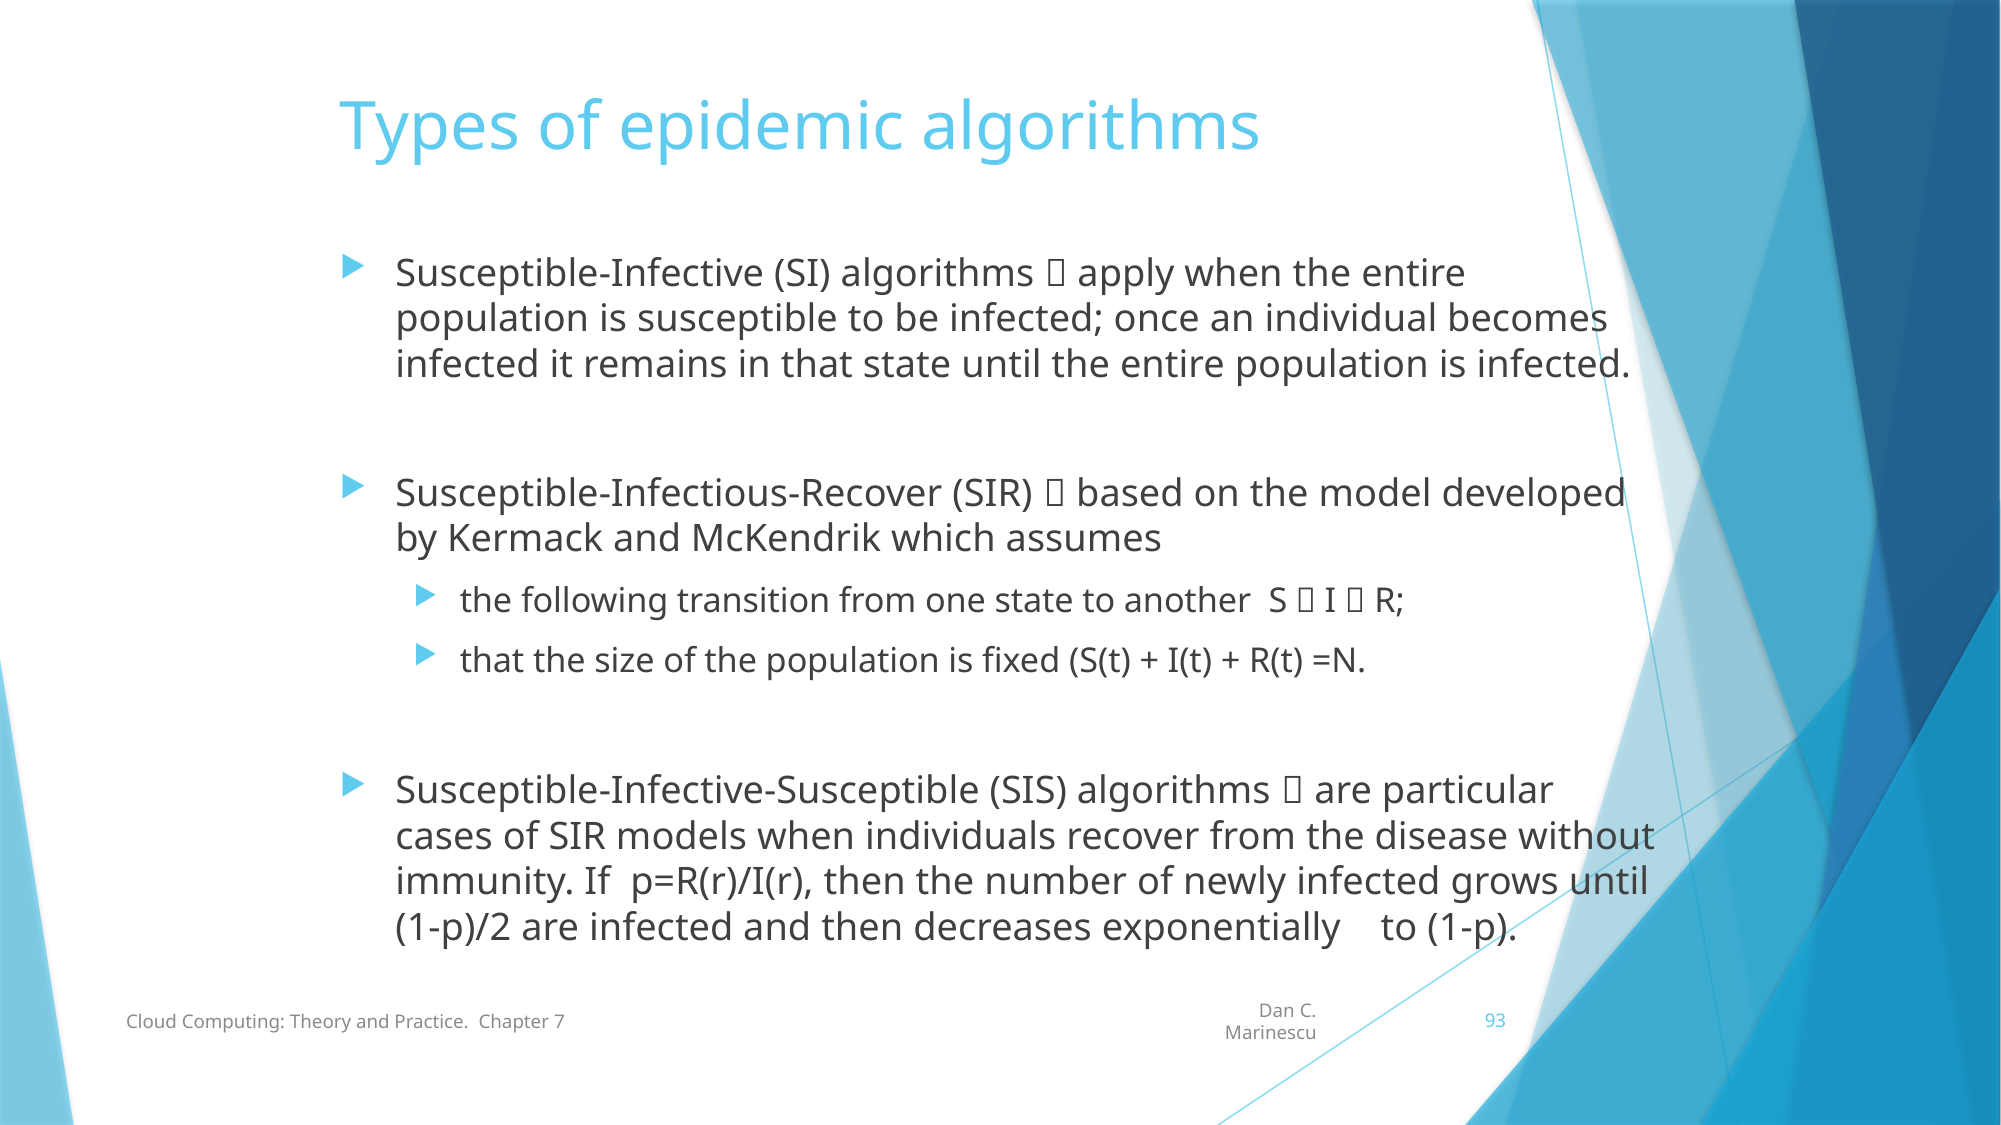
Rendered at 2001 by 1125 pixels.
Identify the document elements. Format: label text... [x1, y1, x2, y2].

slide_number 93 [1409, 991, 1522, 1051]
footer Cloud Computing: Theory and Practice. Chapter 7 [111, 991, 1145, 1051]
slide_number Dan C. Marinescu [1181, 991, 1332, 1051]
list Susceptible-Infective (SI) algorithms  apply when the entire population is susceptible to be infected; once an individual becomes infected it remains in that state until the entire population is infected. Susceptible-Infectious-Recover (SIR)  based on the model developed by Kermack and McKendrik which assumes the following transition from one state to another S  I  R; that the size of the population is fixed (S(t) + I(t) + R(t) =N. Susceptible-Infective-Susceptible (SIS) algorithms  are particular cases of SIR models when individuals recover from the disease without immunity. If p=R(r)/I(r), then the number of newly infected grows until (1-p)/2 are infected and then decreases exponentially to (1-p). [324, 240, 1675, 1002]
title Types of epidemic algorithms [324, 75, 1675, 200]
